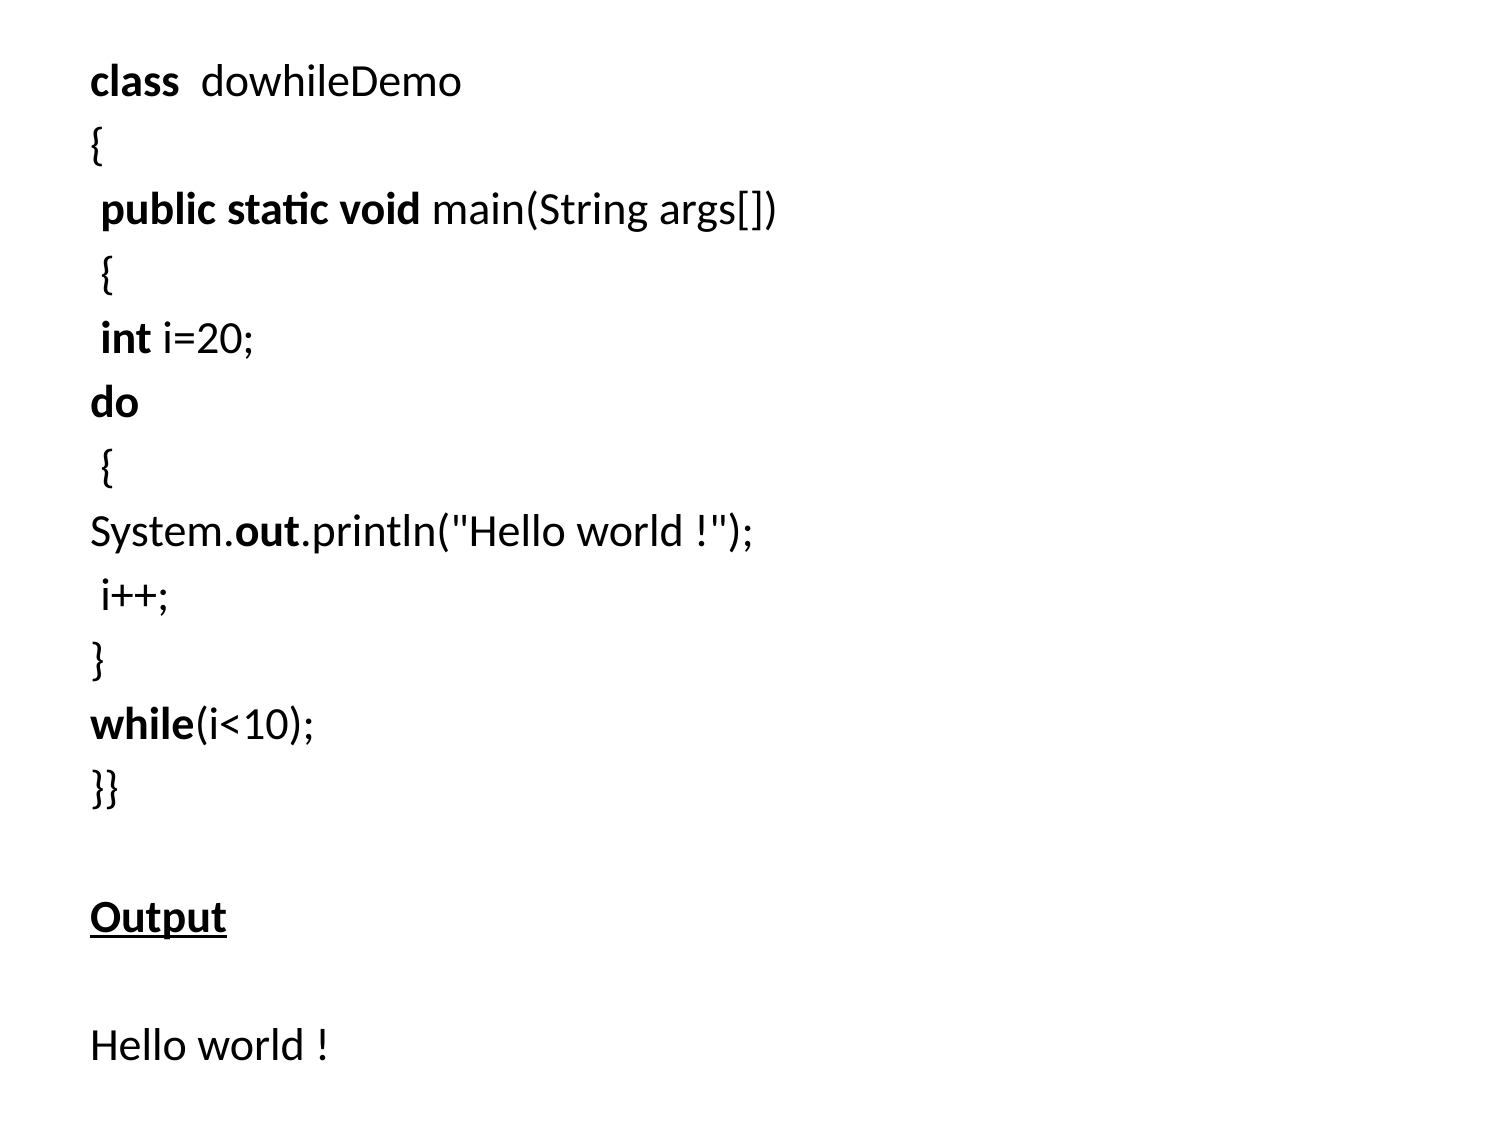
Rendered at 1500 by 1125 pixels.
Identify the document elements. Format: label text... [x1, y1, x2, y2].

list class dowhileDemo { public static void main(String args[]) { int i=20; do { System.out.println("Hello world !"); i++; } while(i<10); }} Output Hello world ! [75, 42, 1425, 1094]
